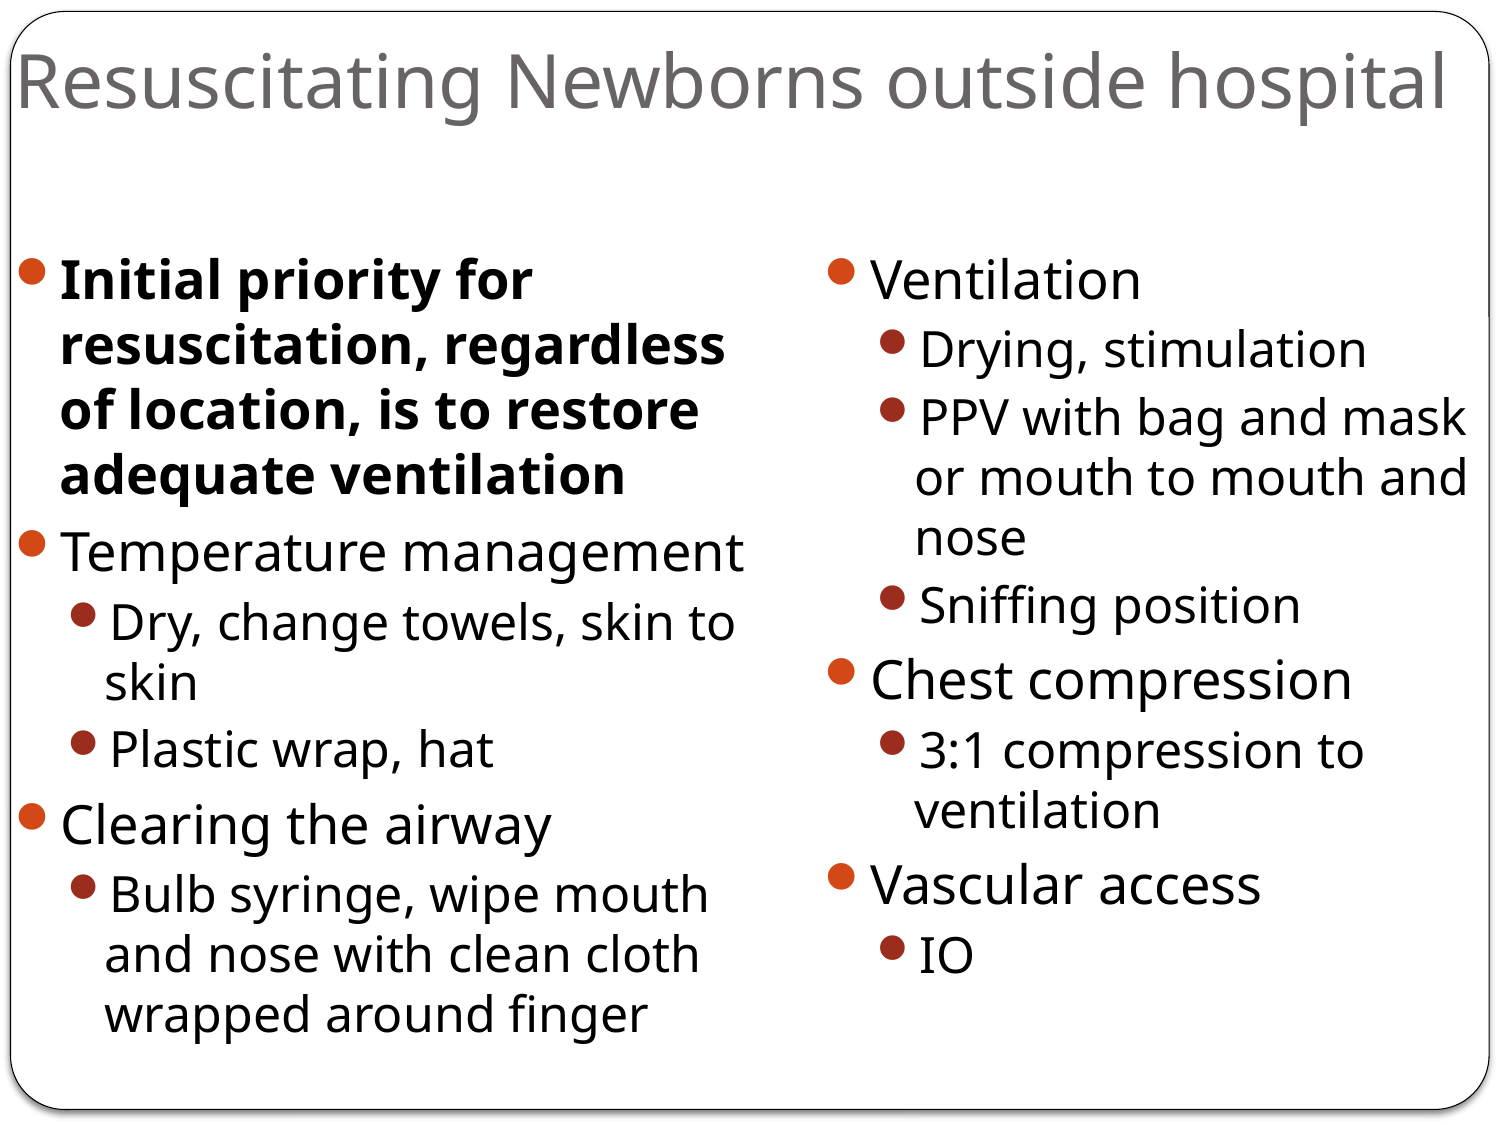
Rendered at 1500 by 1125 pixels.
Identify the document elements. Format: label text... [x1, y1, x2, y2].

list Initial priority for resuscitation, regardless of location, is to restore adequate ventilation Temperature management Dry, change towels, skin to skin Plastic wrap, hat Clearing the airway Bulb syringe, wipe mouth and nose with clean cloth wrapped around finger [0, 237, 765, 1125]
list Ventilation Drying, stimulation PPV with bag and mask or mouth to mouth and nose Sniffing position Chest compression 3:1 compression to ventilation Vascular access IO [809, 237, 1500, 1125]
title Resuscitating Newborns outside hospital [0, 0, 1500, 139]
